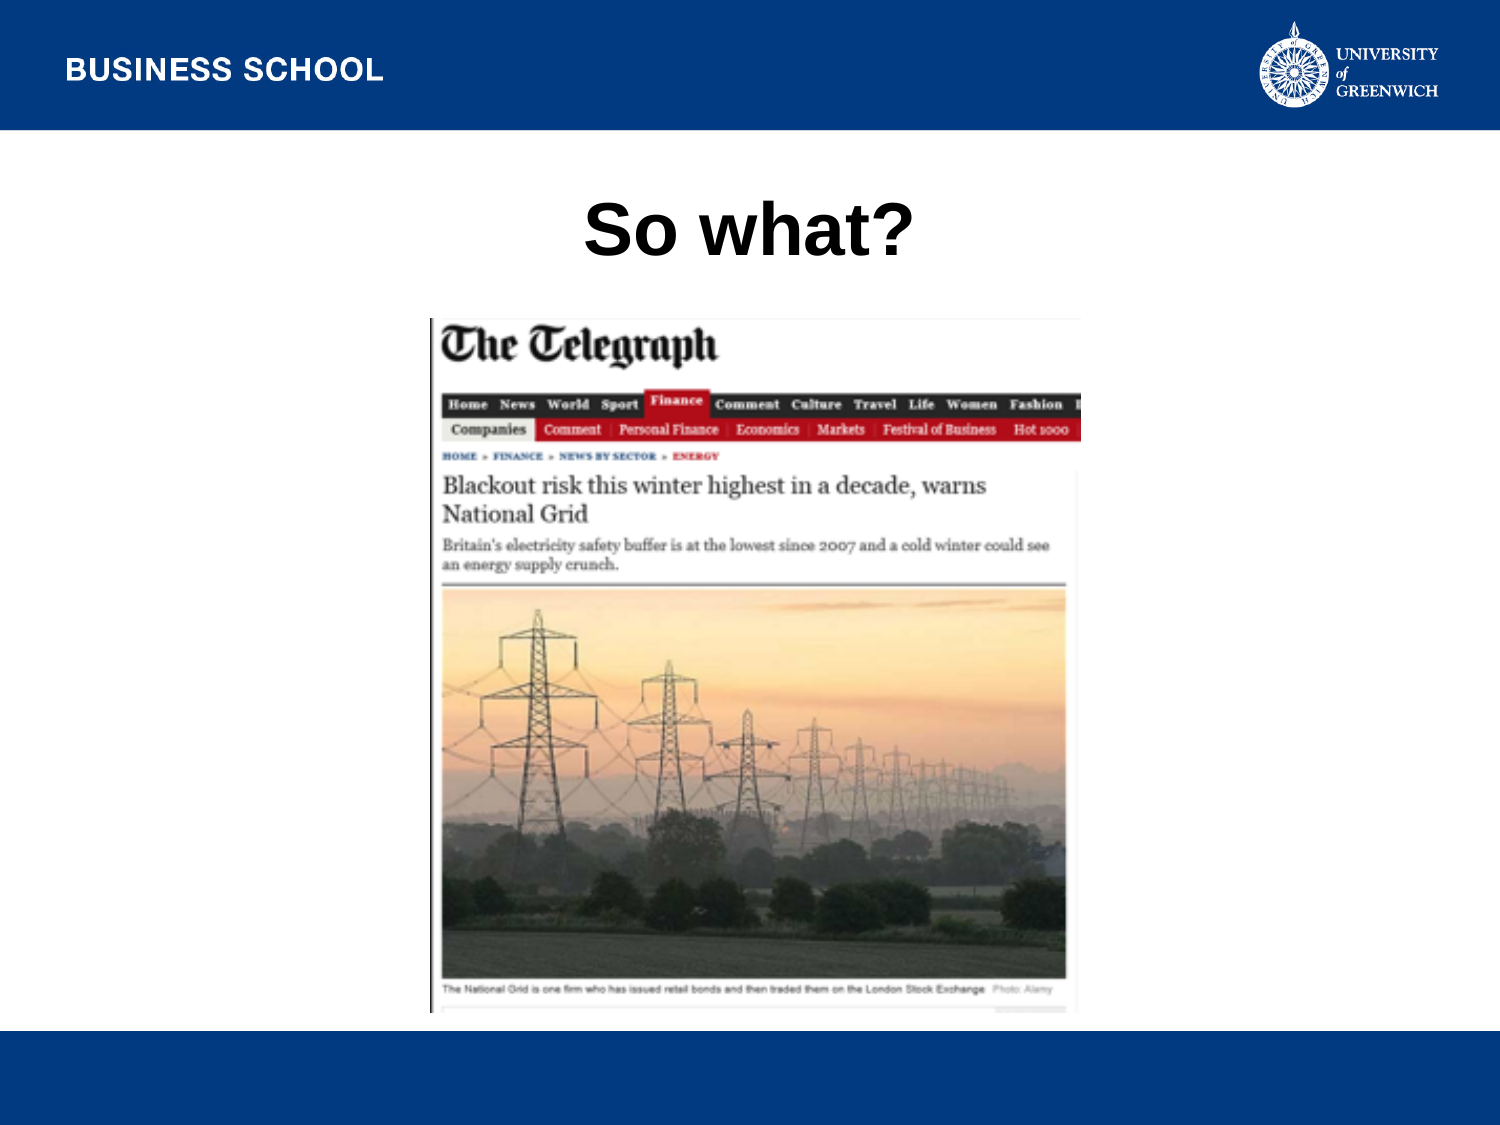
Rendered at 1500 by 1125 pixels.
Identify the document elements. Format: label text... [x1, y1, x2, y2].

title So what? [75, 172, 1425, 361]
picture [0, 0, 1500, 1125]
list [430, 318, 1081, 1013]
